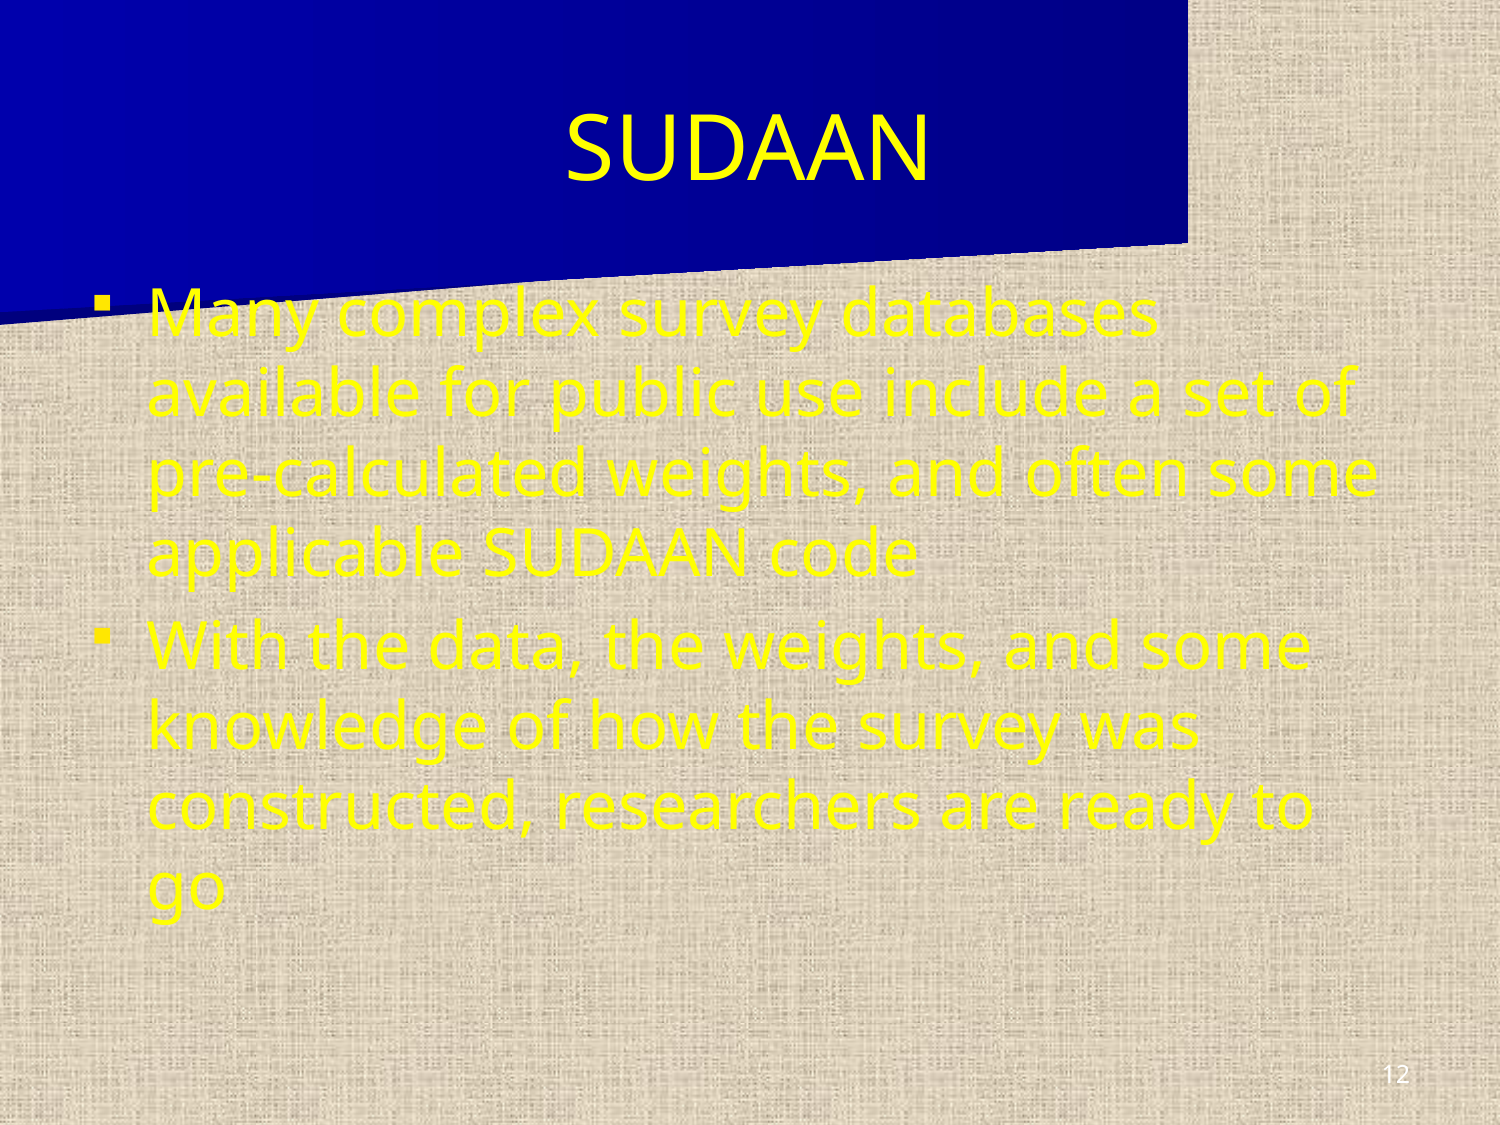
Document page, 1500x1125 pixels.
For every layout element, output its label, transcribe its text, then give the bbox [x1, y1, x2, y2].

list Many complex survey databases available for public use include a set of pre-calculated weights, and often some applicable SUDAAN code With the data, the weights, and some knowledge of how the survey was constructed, researchers are ready to go [74, 262, 1426, 1001]
title SUDAAN [74, 49, 1426, 238]
picture [0, 0, 1500, 1125]
text_box 12 [1074, 1024, 1425, 1100]
